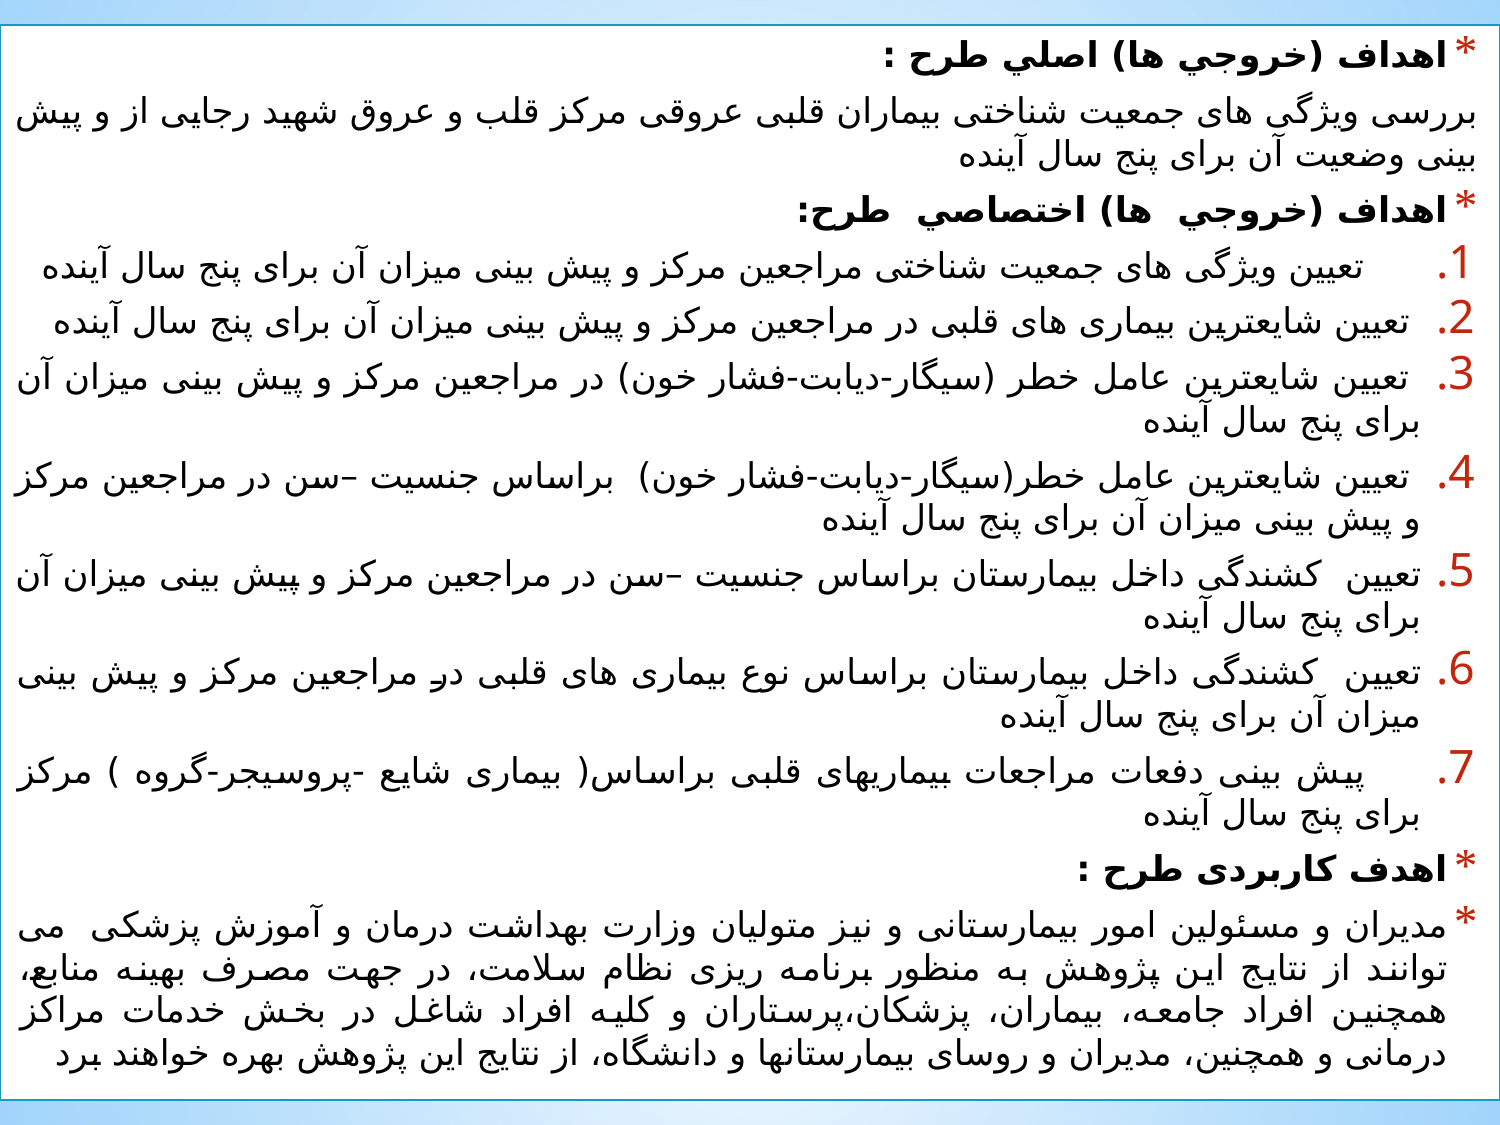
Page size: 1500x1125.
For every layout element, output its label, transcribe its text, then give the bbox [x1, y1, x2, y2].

list اهداف (خروجي ها) اصلي طرح : بررسی ویژگی های جمعیت شناختی بیماران قلبی عروقی مرکز قلب و عروق شهید رجایی از و پیش بینی وضعیت آن برای پنج سال آینده اهداف (خروجي ها) اختصاصي طرح: تعیین ویژگی های جمعیت شناختی مراجعین مرکز و پیش بینی میزان آن برای پنج سال آینده تعیین شایعترین بیماری های قلبی در مراجعین مرکز و پیش بینی میزان آن برای پنج سال آینده تعیین شایعترین عامل خطر (سیگار-دیابت-فشار خون) در مراجعین مرکز و پیش بینی میزان آن برای پنج سال آینده تعیین شایعترین عامل خطر(سیگار-دیابت-فشار خون) براساس جنسیت –سن در مراجعین مرکز و پیش بینی میزان آن برای پنج سال آینده تعیین کشندگی داخل بیمارستان براساس جنسیت –سن در مراجعین مرکز و پیش بینی میزان آن برای پنج سال آینده تعیین کشندگی داخل بیمارستان براساس نوع بیماری های قلبی در مراجعین مرکز و پیش بینی میزان آن برای پنج سال آینده پیش بینی دفعات مراجعات بیماریهای قلبی براساس( بیماری شایع -پروسیجر-گروه ) مرکز برای پنج سال آینده اهدف کاربردی طرح : مدیران و مسئولین امور بیمارستانی و نیز متولیان وزارت بهداشت درمان و آموزش پزشکی می توانند از نتایج این پژوهش به منظور برنامه ریزی نظام سلامت، در جهت مصرف بهینه منابع، همچنین افراد جامعه، بیماران، پزشکان،پرستاران و کلیه افراد شاغل در بخش خدمات مراکز درمانی و همچنین، مدیران و روسای بیمارستان­ها و دانشگاه، از نتایج این پژوهش بهره خواهند برد [0, 24, 1500, 1101]
